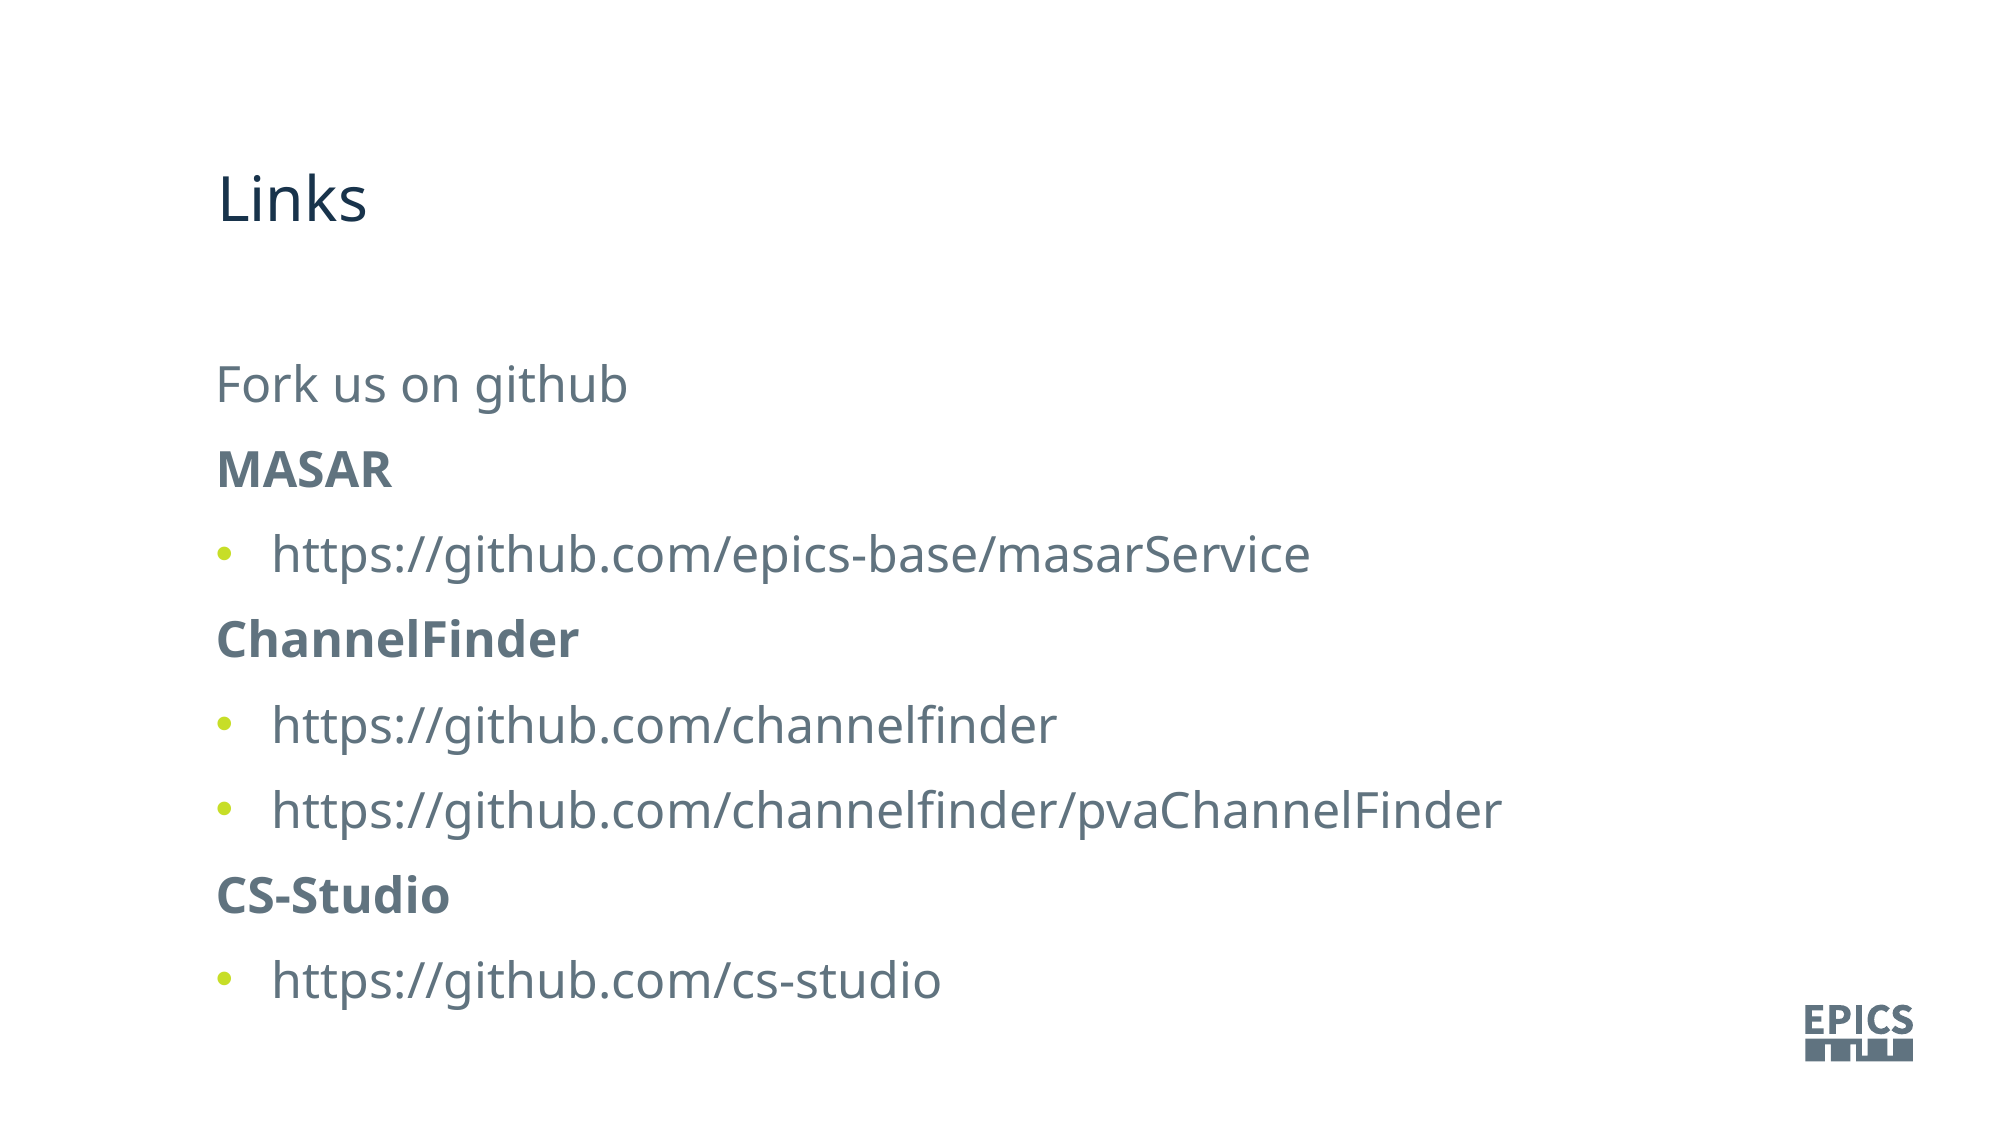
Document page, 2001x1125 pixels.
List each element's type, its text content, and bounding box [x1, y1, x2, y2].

text_box Links [216, 158, 1770, 297]
text_box Fork us on github MASAR https://github.com/epics-base/masarService ChannelFinder https://github.com/channelfinder https://github.com/channelfinder/pvaChannelFinder CS-Studio https://github.com/cs-studio [215, 340, 1739, 1009]
